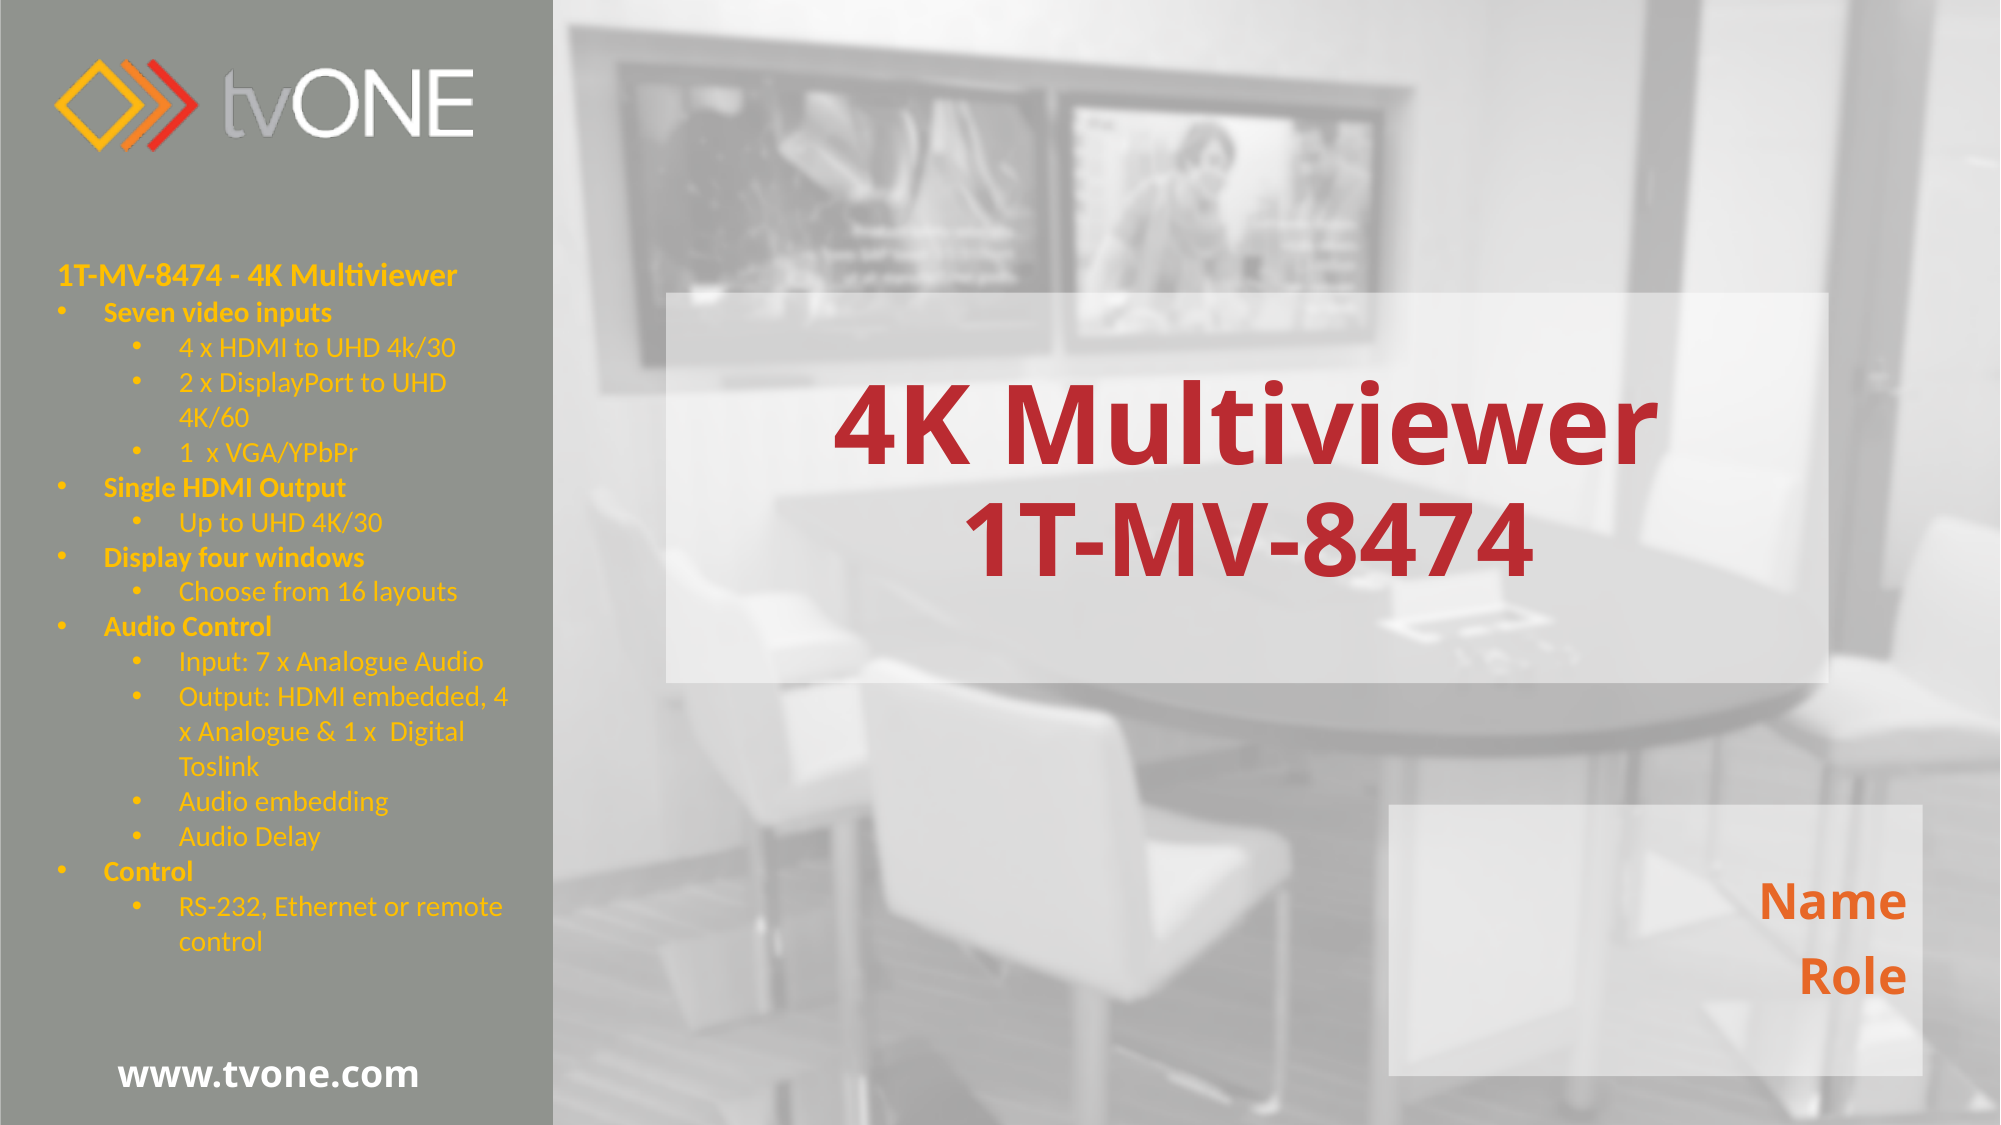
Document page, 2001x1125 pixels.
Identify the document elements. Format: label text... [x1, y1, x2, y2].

picture [54, 59, 473, 152]
picture [553, 0, 2000, 1125]
text_box 1T-MV-8474 - 4K Multiviewer Seven video inputs 4 x HDMI to UHD 4k/30 2 x DisplayPort to UHD 4K/60 1 x VGA/YPbPr Single HDMI Output Up to UHD 4K/30 Display four windows Choose from 16 layouts Audio Control Input: 7 x Analogue Audio Output: HDMI embedded, 4 x Analogue & 1 x Digital Toslink Audio embedding Audio Delay Control RS-232, Ethernet or remote control [42, 245, 533, 965]
